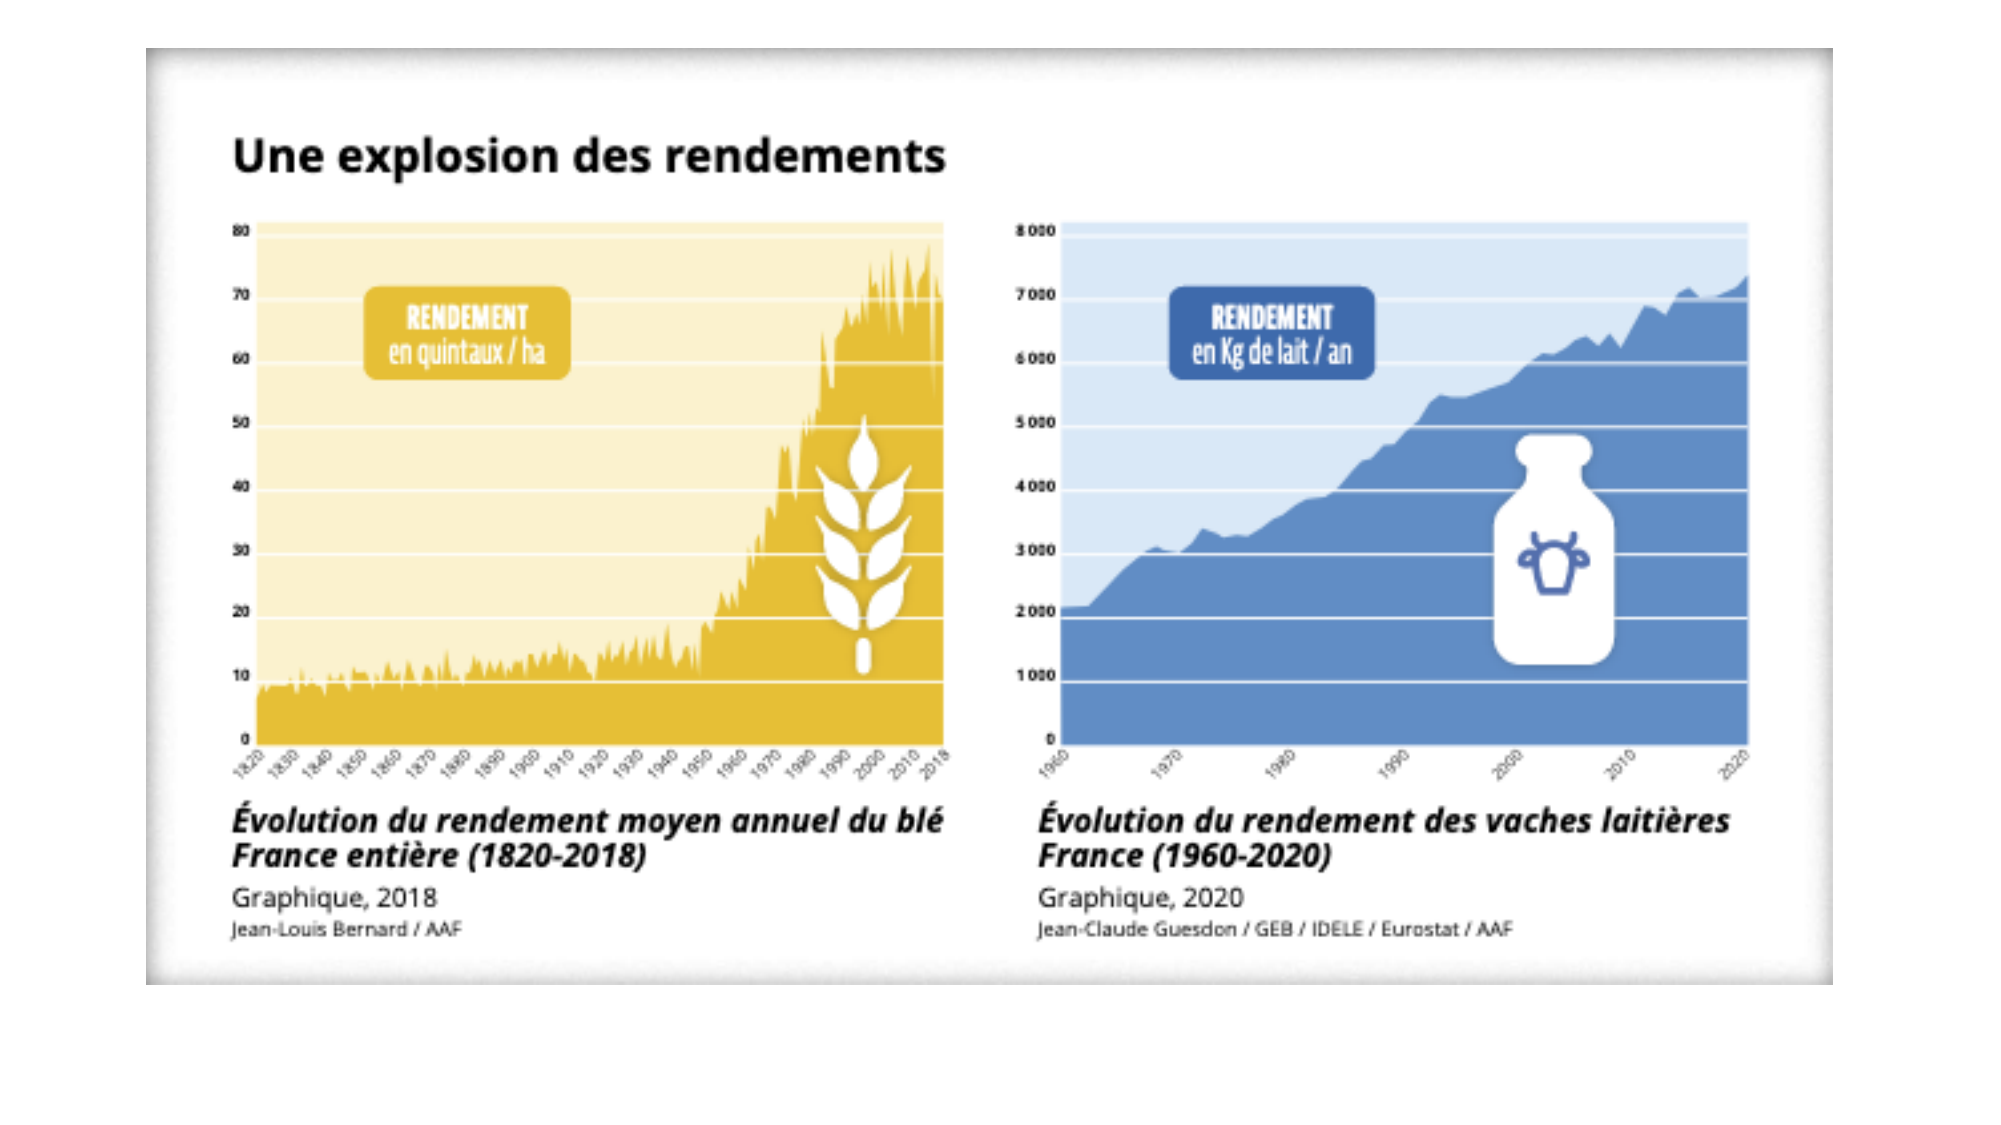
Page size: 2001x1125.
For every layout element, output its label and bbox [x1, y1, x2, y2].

picture [146, 48, 1833, 985]
